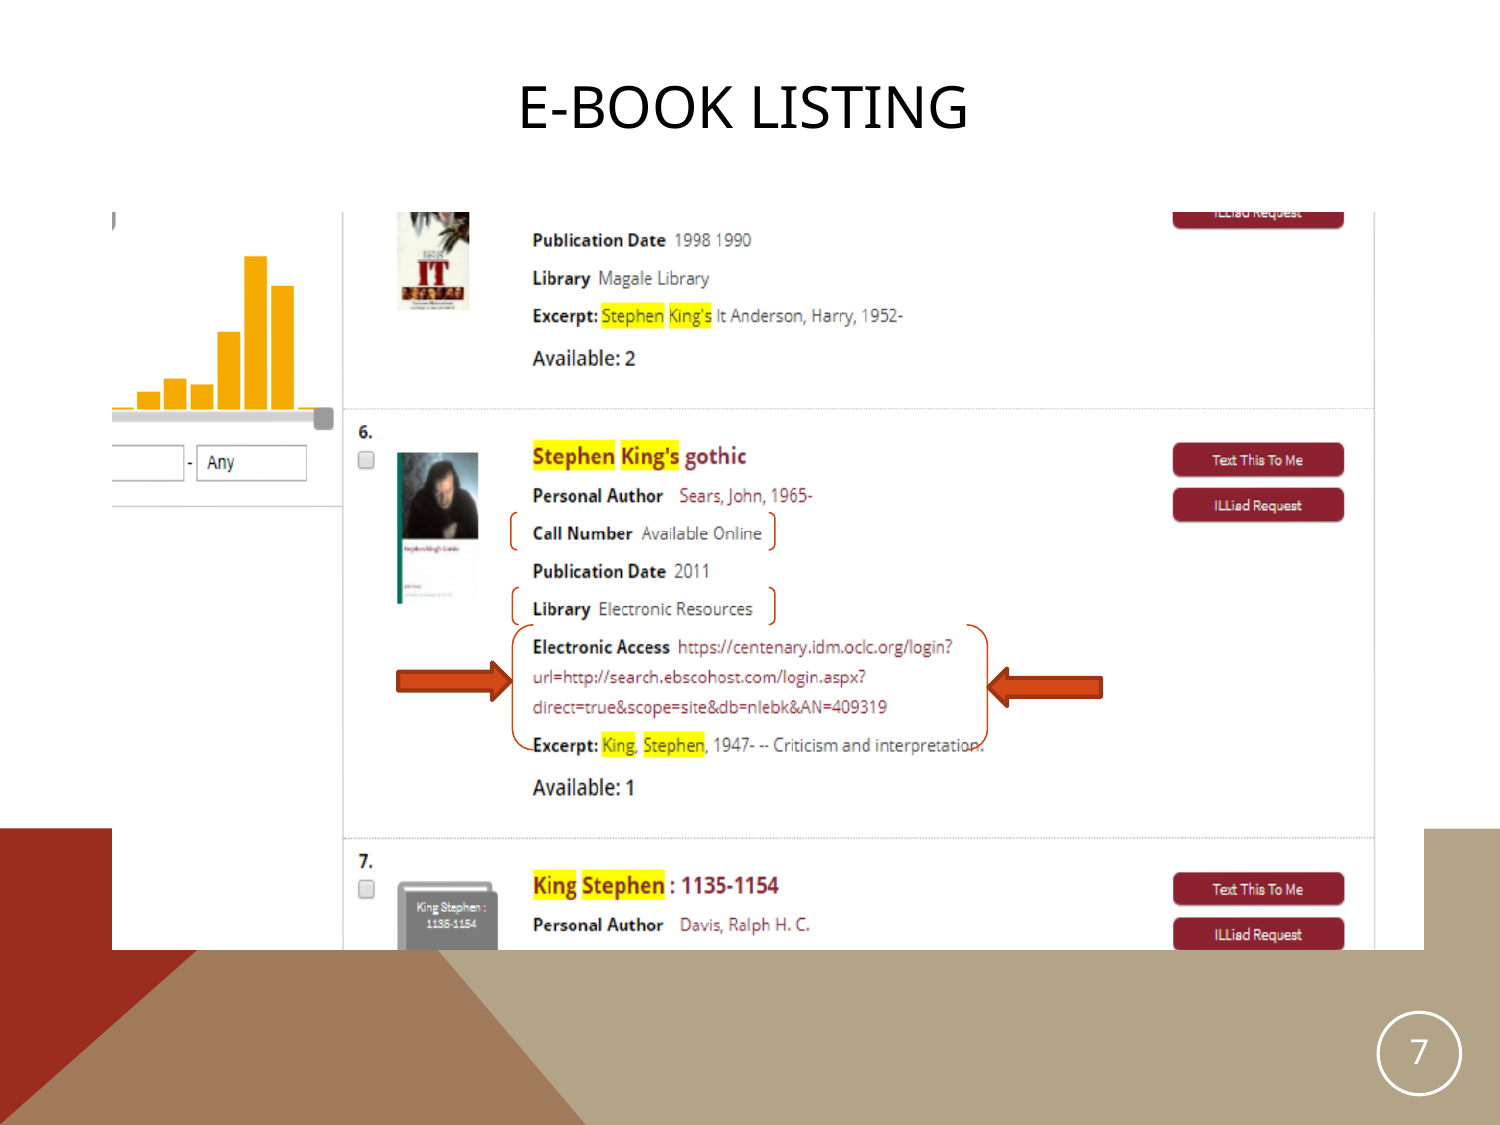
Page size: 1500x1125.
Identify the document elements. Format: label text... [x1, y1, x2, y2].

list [112, 212, 1425, 951]
slide_number 7 [1376, 1010, 1463, 1097]
title E-book listing [135, 60, 1369, 150]
